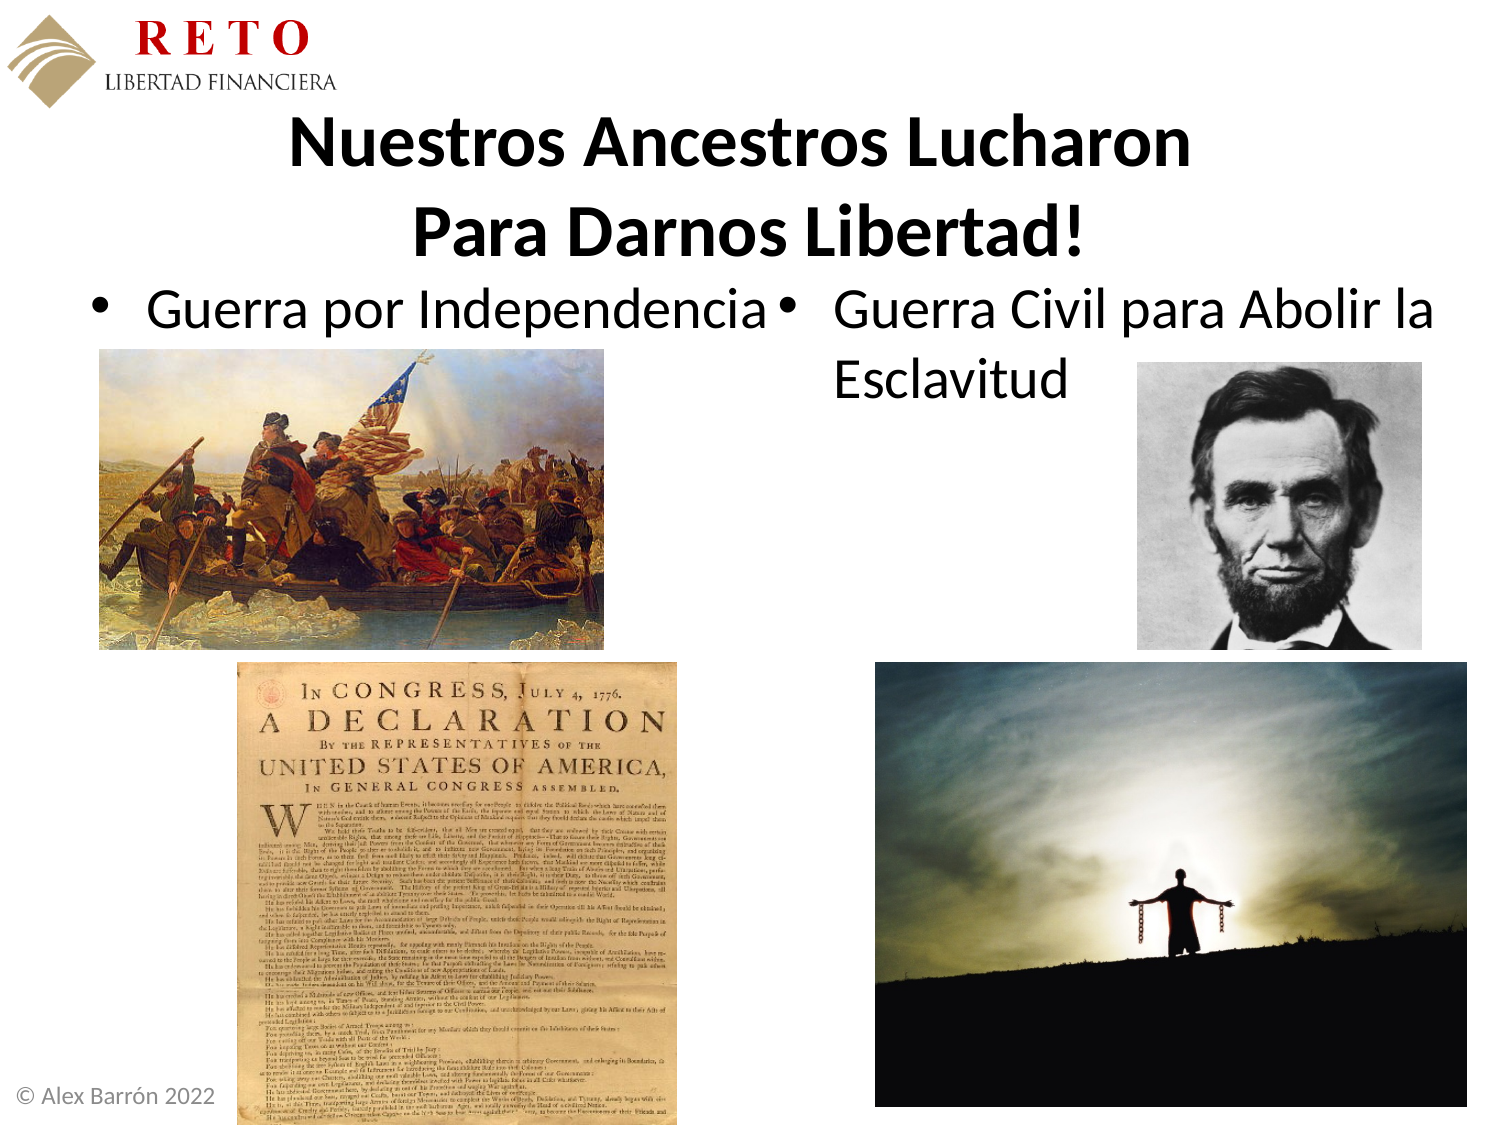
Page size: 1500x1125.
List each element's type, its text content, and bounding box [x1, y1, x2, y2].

picture [237, 662, 678, 1125]
list Guerra por Independencia [75, 262, 762, 1005]
title Nuestros Ancestros Lucharon Para Darnos Libertad! [0, 87, 1500, 275]
footer © Alex Barrón 2022 [0, 1065, 232, 1125]
picture [1137, 362, 1422, 651]
list Guerra Civil para Abolir la Esclavitud [762, 262, 1500, 1005]
picture [874, 662, 1467, 1107]
picture [0, 2, 342, 113]
picture [99, 349, 605, 651]
